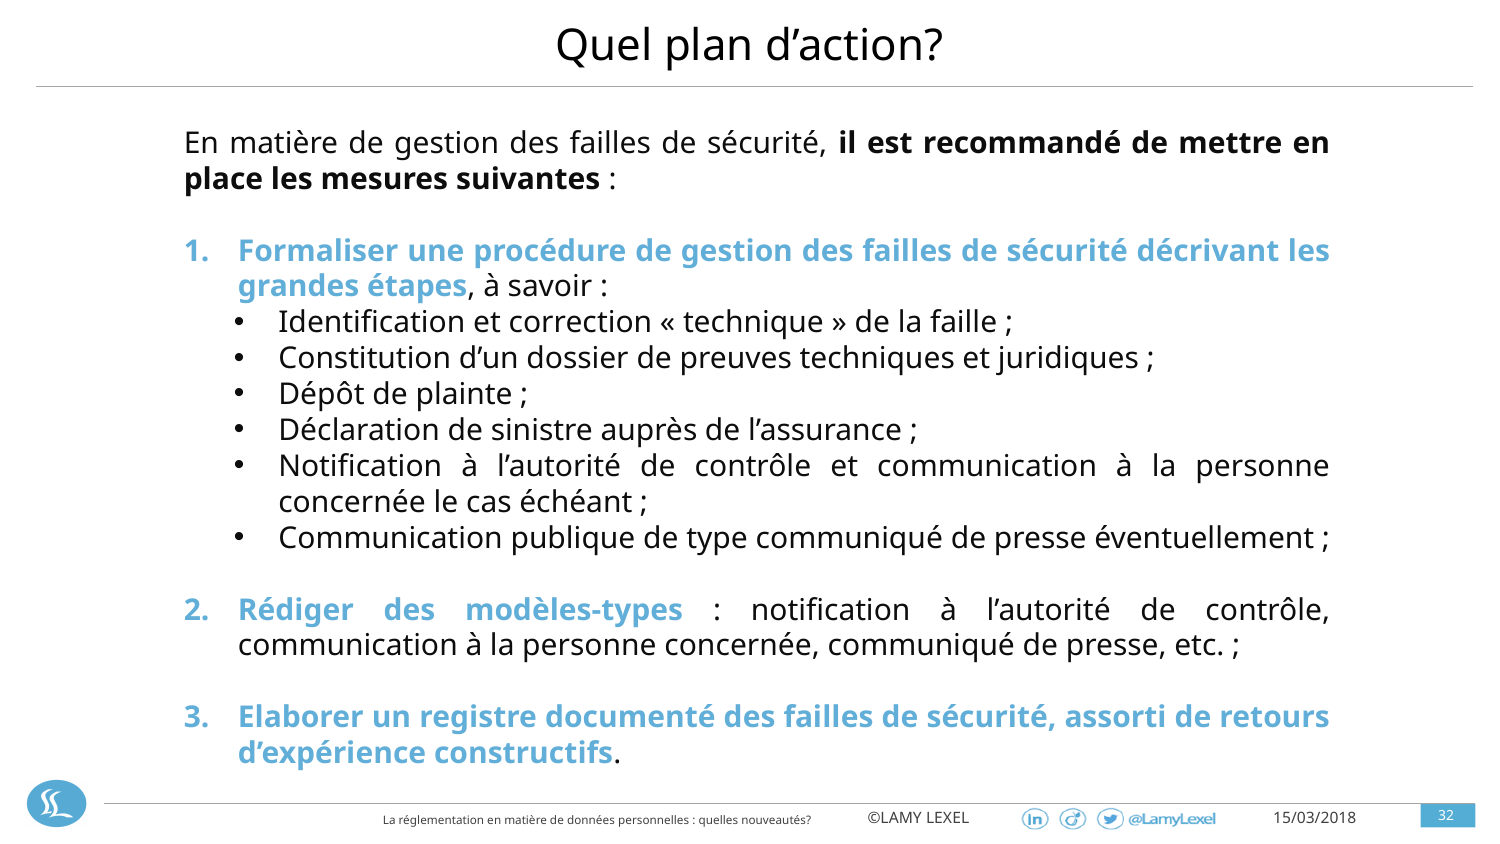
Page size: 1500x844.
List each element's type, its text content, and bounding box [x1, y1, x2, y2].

picture [1018, 807, 1217, 830]
picture [26, 779, 87, 828]
text_box En matière de gestion des failles de sécurité, il est recommandé de mettre en place les mesures suivantes : Formaliser une procédure de gestion des failles de sécurité décrivant les grandes étapes, à savoir : Identification et correction « technique » de la faille ; Constitution d’un dossier de preuves techniques et juridiques ; Dépôt de plainte ; Déclaration de sinistre auprès de l’assurance ; Notification à l’autorité de contrôle et communication à la personne concernée le cas échéant ; Communication publique de type communiqué de presse éventuellement ; Rédiger des modèles-types : notification à l’autorité de contrôle, communication à la personne concernée, communiqué de presse, etc. ; Elaborer un registre documenté des failles de sécurité, assorti de retours d’expérience constructifs. [172, 99, 1342, 794]
list Quel plan d’action? [8, 5, 1491, 80]
